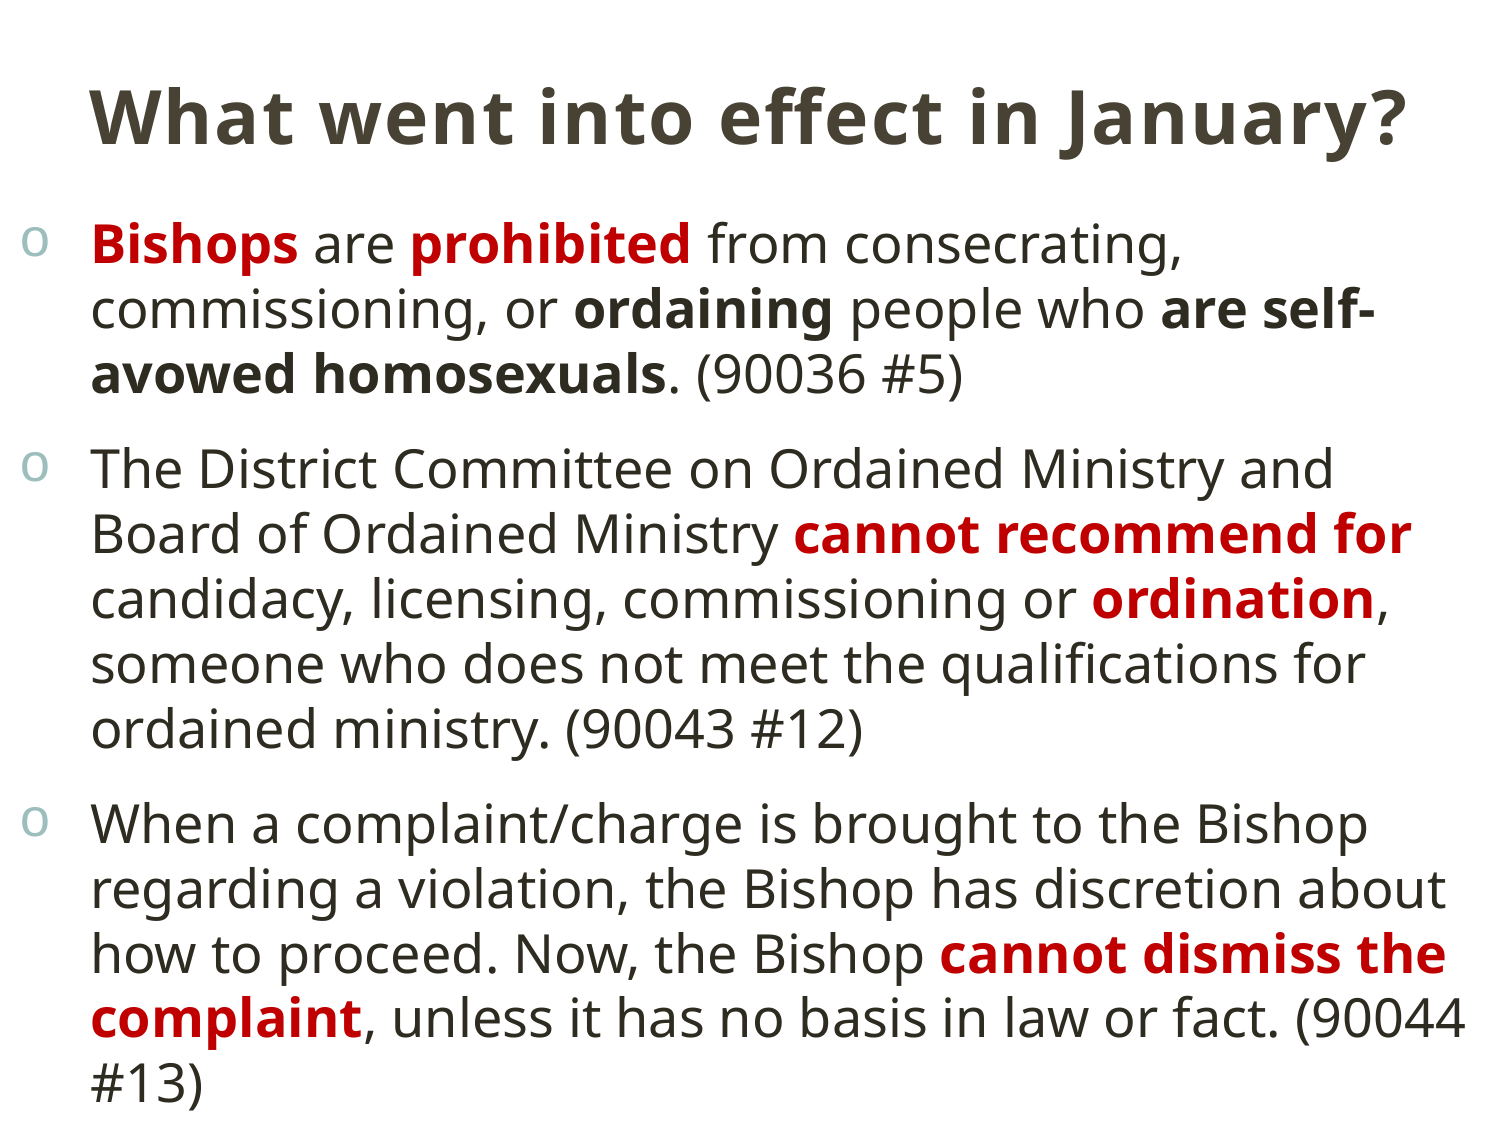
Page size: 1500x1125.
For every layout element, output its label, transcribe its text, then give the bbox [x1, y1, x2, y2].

list Bishops are prohibited from consecrating, commissioning, or ordaining people who are self-avowed homosexuals. (90036 #5) The District Committee on Ordained Ministry and Board of Ordained Ministry cannot recommend for candidacy, licensing, commissioning or ordination, someone who does not meet the qualifications for ordained ministry. (90043 #12) When a complaint/charge is brought to the Bishop regarding a violation, the Bishop has discretion about how to proceed. Now, the Bishop cannot dismiss the complaint, unless it has no basis in law or fact. (90044 #13) [11, 202, 1477, 1125]
title What went into effect in January? [11, 0, 1488, 246]
